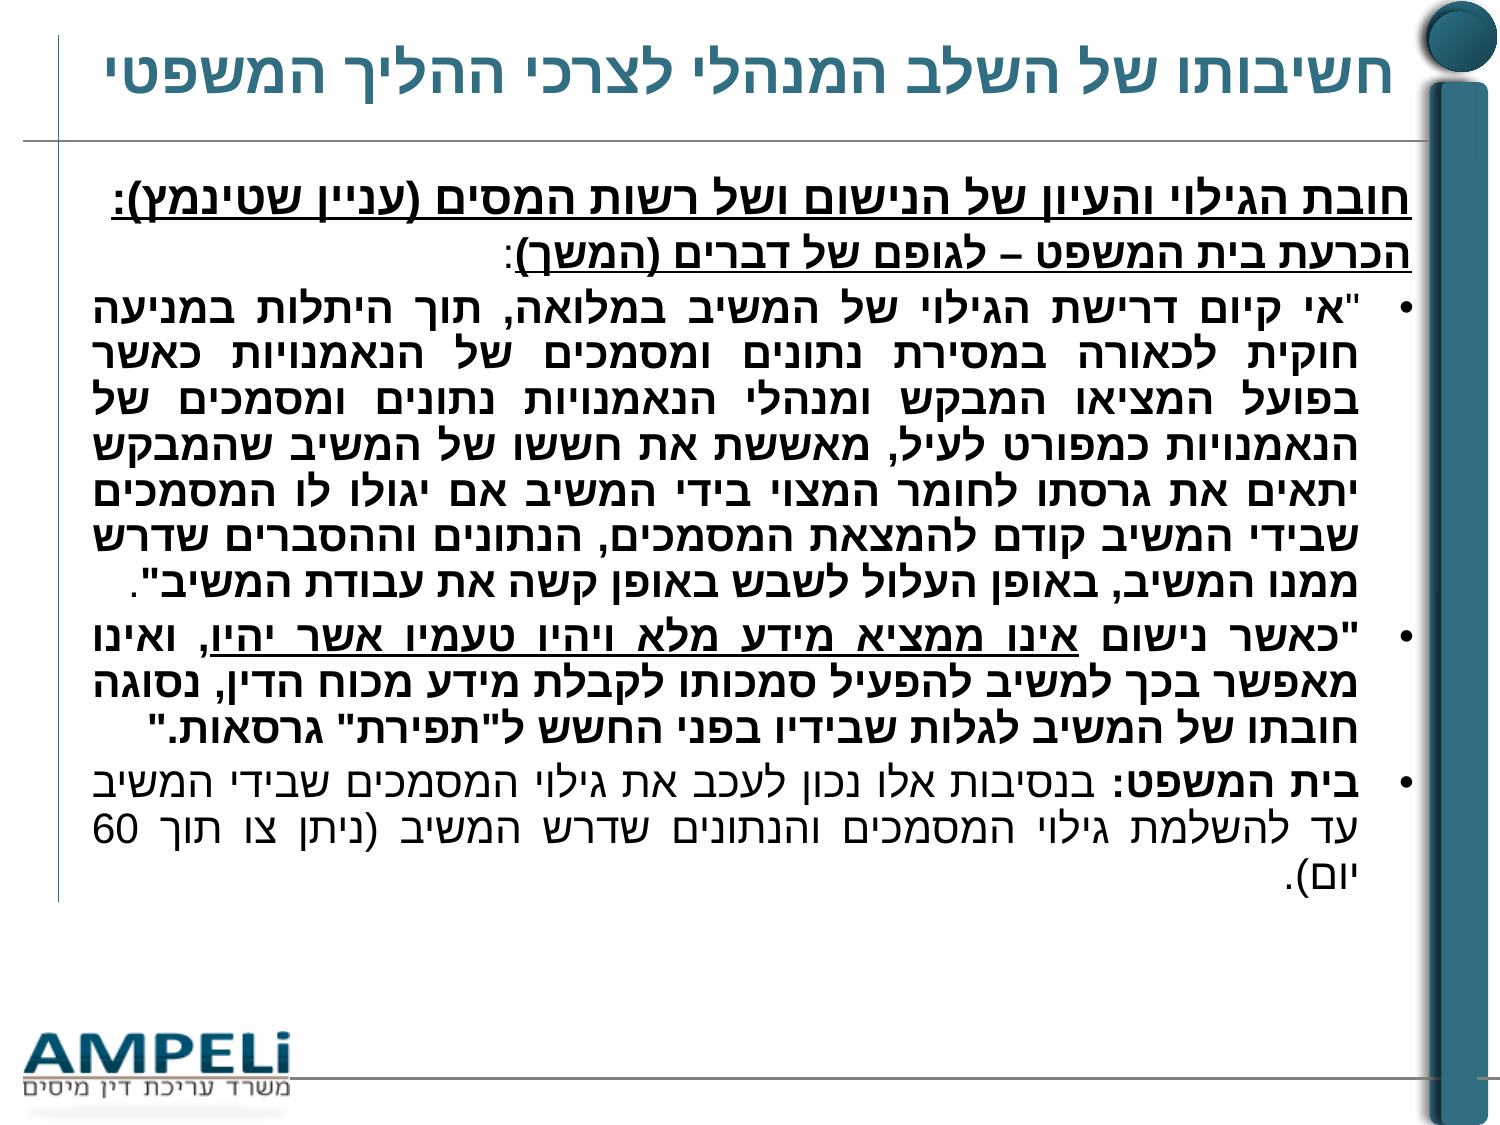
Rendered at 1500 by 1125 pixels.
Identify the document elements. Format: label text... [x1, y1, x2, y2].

picture [23, 1031, 290, 1125]
title חשיבותו של השלב המנהלי לצרכי ההליך המשפטי [75, 0, 1425, 141]
list חובת הגילוי והעיון של הנישום ושל רשות המסים (עניין שטינמץ): הכרעת בית המשפט – לגופם של דברים (המשך): "אי קיום דרישת הגילוי של המשיב במלואה, תוך היתלות במניעה חוקית לכאורה במסירת נתונים ומסמכים של הנאמנויות כאשר בפועל המציאו המבקש ומנהלי הנאמנויות נתונים ומסמכים של הנאמנויות כמפורט לעיל, מאששת את חששו של המשיב שהמבקש יתאים את גרסתו לחומר המצוי בידי המשיב אם יגולו לו המסמכים שבידי המשיב קודם להמצאת המסמכים, הנתונים וההסברים שדרש ממנו המשיב, באופן העלול לשבש באופן קשה את עבודת המשיב". "כאשר נישום אינו ממציא מידע מלא ויהיו טעמיו אשר יהיו, ואינו מאפשר בכך למשיב להפעיל סמכותו לקבלת מידע מכוח הדין, נסוגה חובתו של המשיב לגלות שבידיו בפני החשש ל"תפירת" גרסאות." בית המשפט: בנסיבות אלו נכון לעכב את גילוי המסמכים שבידי המשיב עד להשלמת גילוי המסמכים והנתונים שדרש המשיב (ניתן צו תוך 60 יום). [76, 160, 1427, 982]
